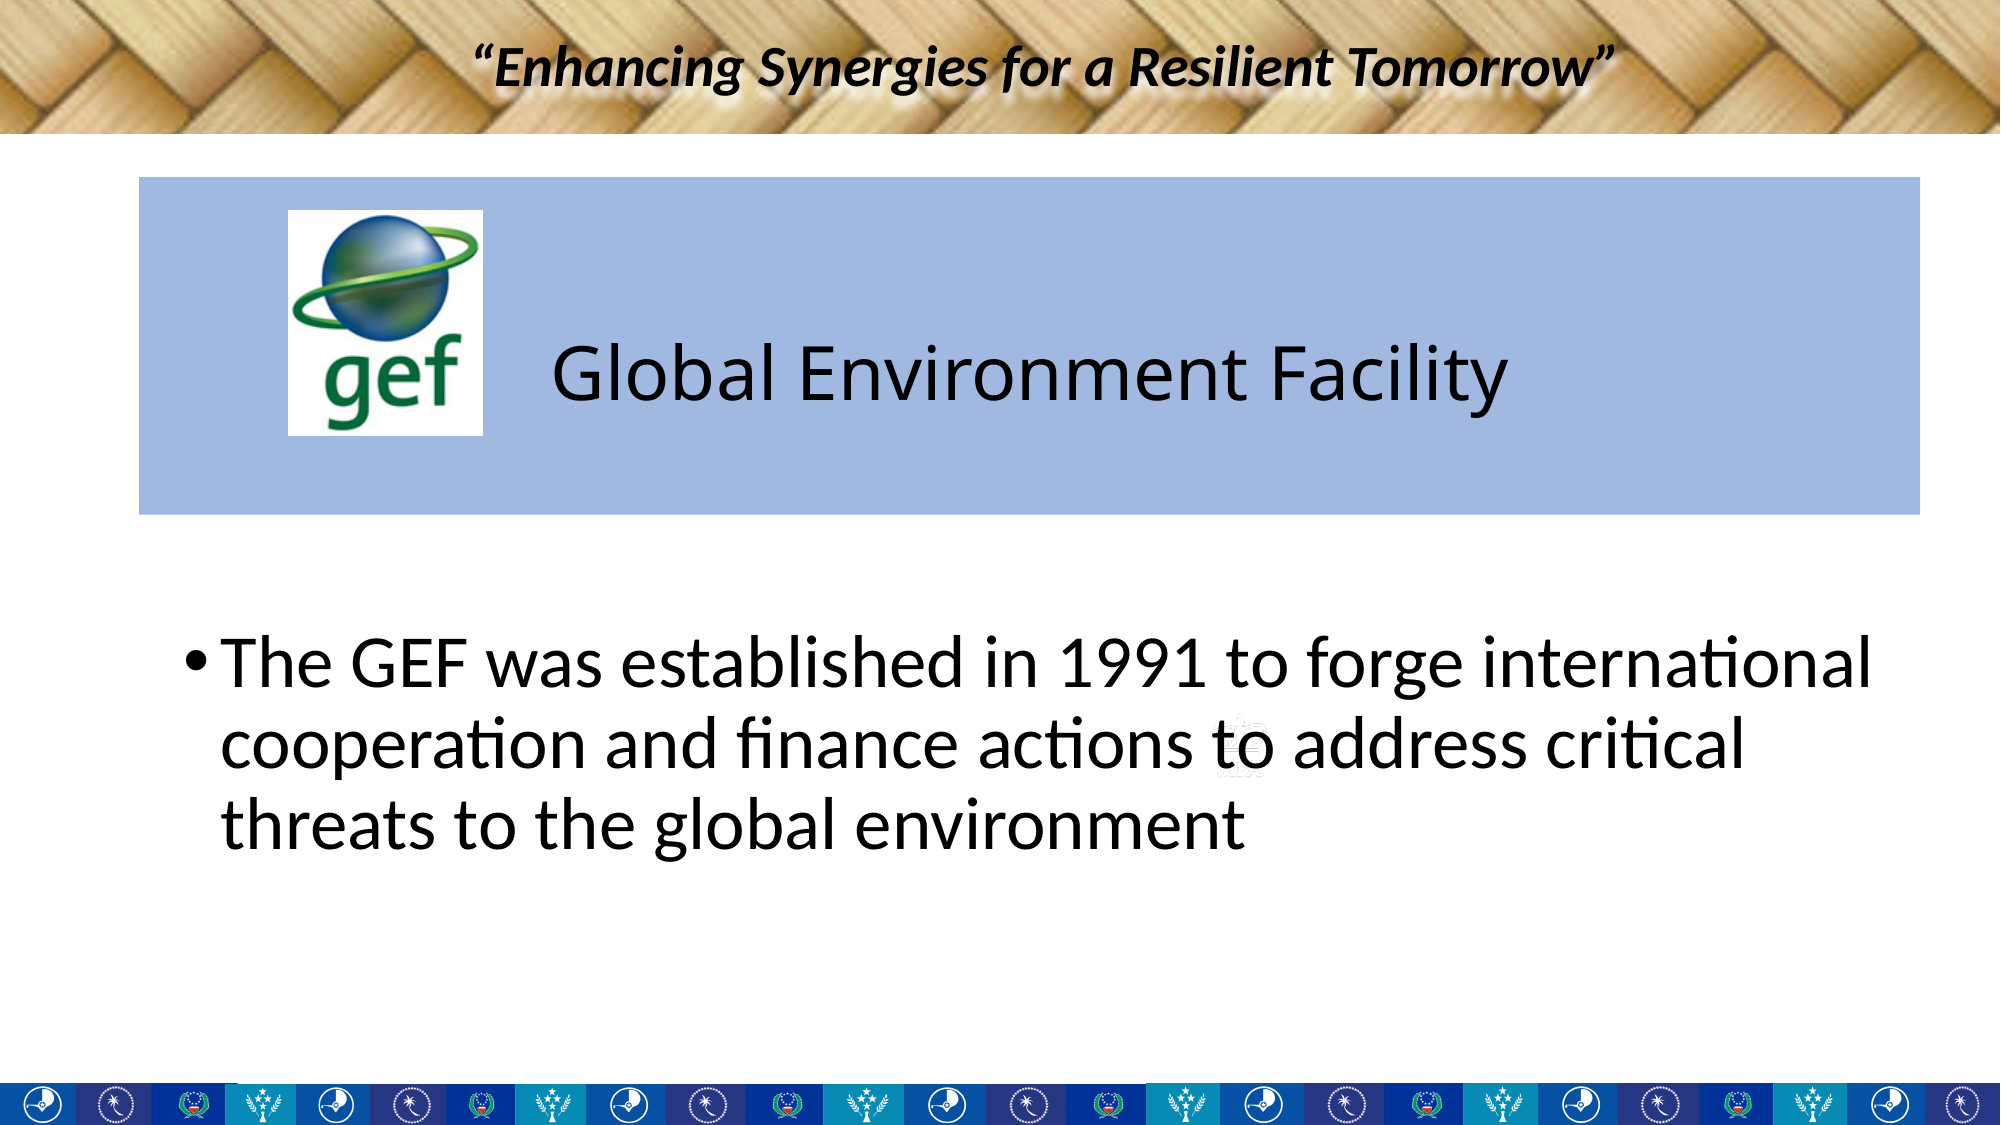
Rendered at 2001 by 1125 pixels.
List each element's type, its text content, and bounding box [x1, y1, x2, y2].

picture [1539, 1083, 1773, 1125]
picture [248, 1098, 256, 1111]
picture [1822, 1097, 1831, 1111]
picture [538, 1098, 545, 1111]
picture [550, 1112, 555, 1122]
picture [272, 1096, 280, 1111]
picture [1221, 1083, 1463, 1125]
picture [1170, 1098, 1178, 1111]
picture [587, 1084, 823, 1125]
picture [260, 1112, 265, 1122]
picture [1487, 1098, 1495, 1111]
picture [288, 210, 483, 436]
picture [864, 1112, 869, 1122]
picture [877, 1098, 886, 1111]
picture [0, 0, 2000, 134]
picture [297, 1084, 515, 1125]
picture [1512, 1097, 1521, 1111]
picture [1848, 1083, 2000, 1125]
picture [1195, 1097, 1204, 1111]
text_box The GEF was established in 1991 to forge international cooperation and finance actions to address critical threats to the global environment [168, 514, 1901, 948]
picture [0, 1083, 225, 1125]
picture [1202, 708, 1279, 785]
picture [561, 1098, 568, 1111]
picture [850, 1098, 858, 1111]
picture [905, 1084, 1146, 1125]
title Global Environment Facility [139, 177, 1921, 515]
picture [1797, 1098, 1805, 1111]
